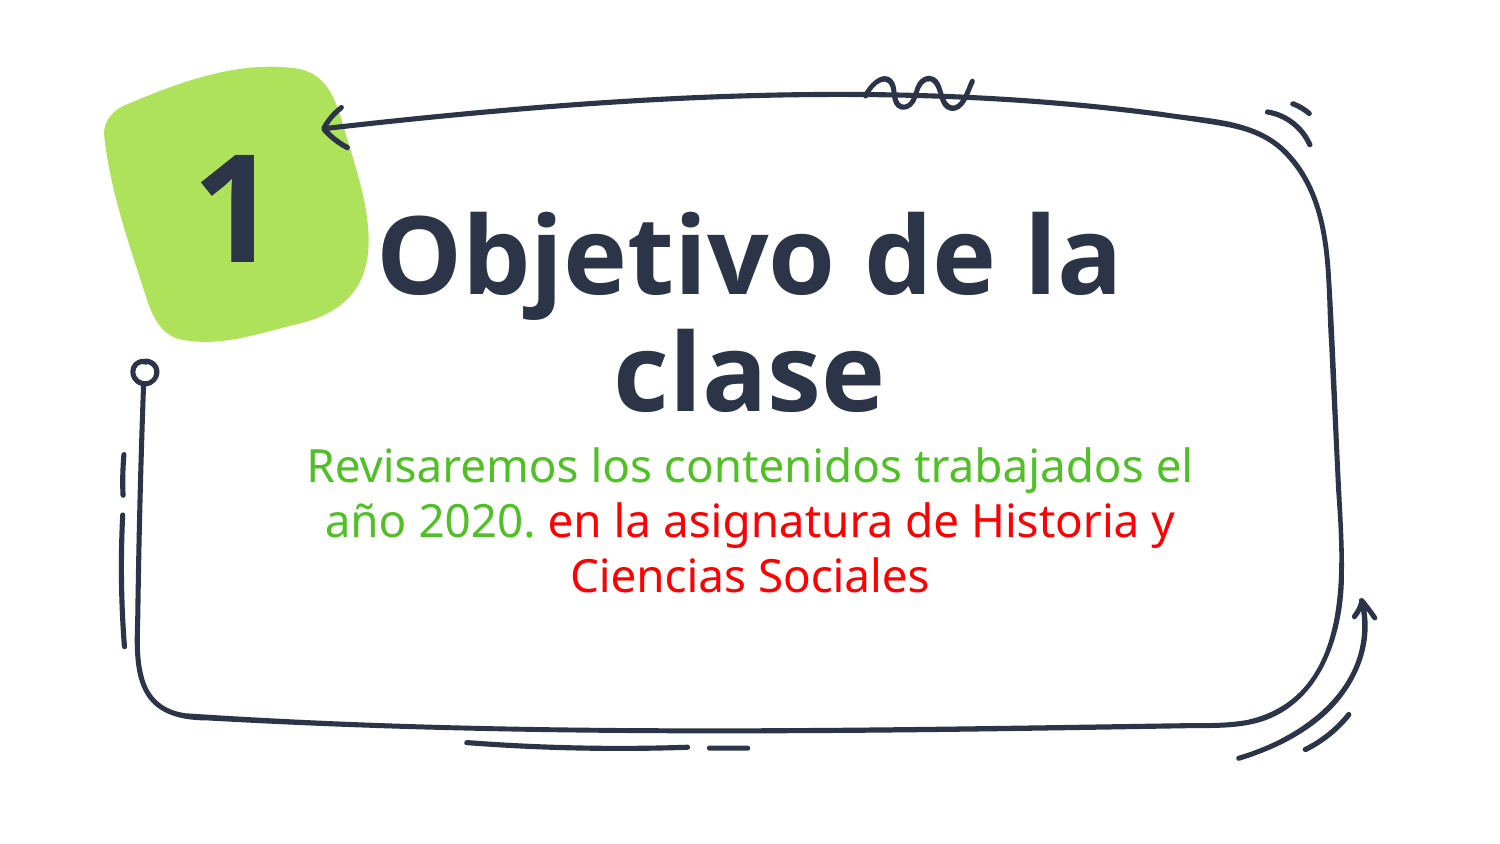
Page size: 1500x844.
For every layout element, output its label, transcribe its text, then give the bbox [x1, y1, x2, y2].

subtitle Revisaremos los contenidos trabajados el año 2020. en la asignatura de Historia y Ciencias Sociales [290, 437, 1210, 501]
title Objetivo de la clase [290, 324, 1210, 435]
text_box 1 [112, 80, 358, 325]
